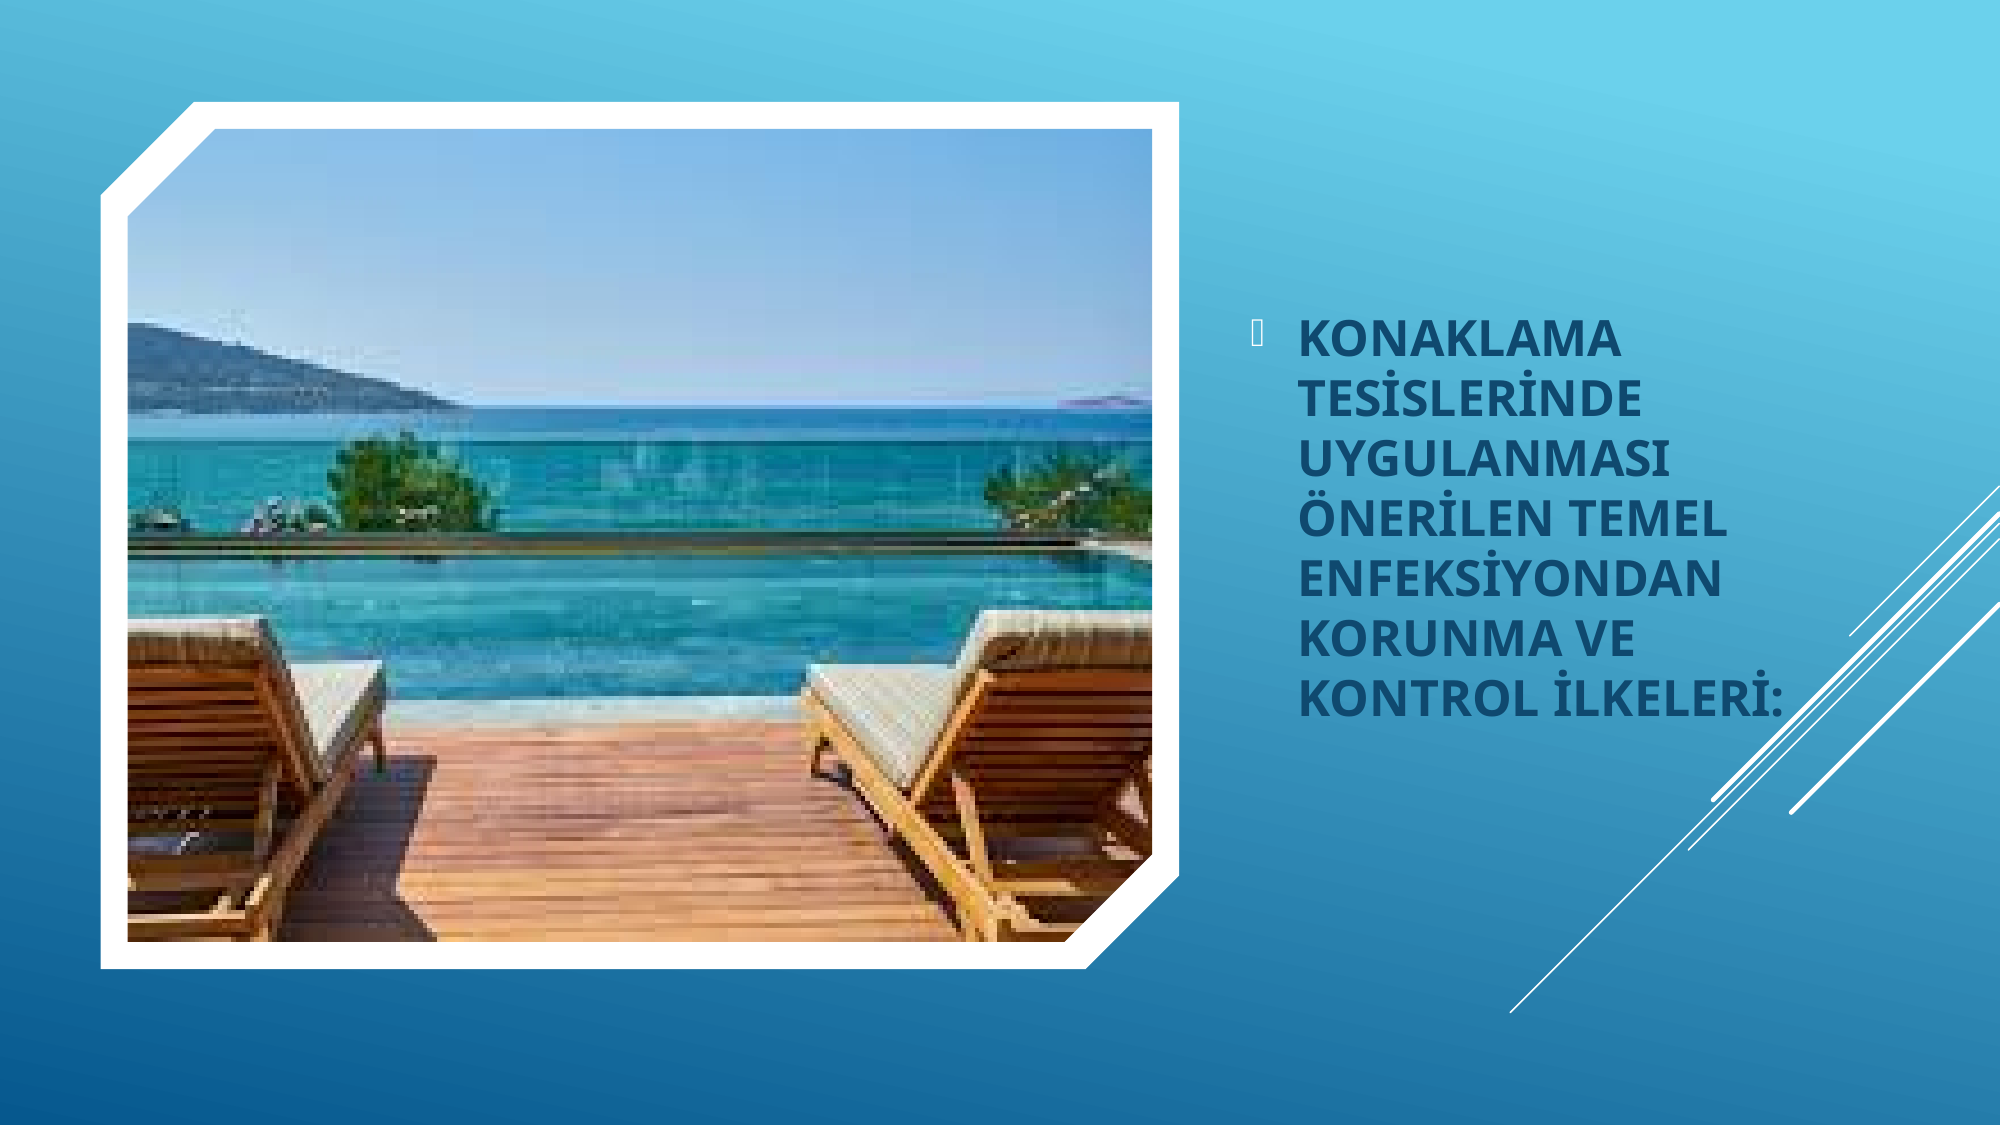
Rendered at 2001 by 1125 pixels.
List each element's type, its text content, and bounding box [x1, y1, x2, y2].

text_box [1510, 485, 2000, 1013]
text_box [166, 100, 1181, 904]
list KONAKLAMA TESİSLERİNDE UYGULANMASI ÖNERİLEN TEMEL ENFEKSİYONDAN KORUNMA VE KONTROL İLKELERİ: [1235, 298, 1807, 803]
picture [127, 128, 1153, 943]
text_box [99, 167, 1114, 971]
text_box [0, 0, 2000, 1125]
